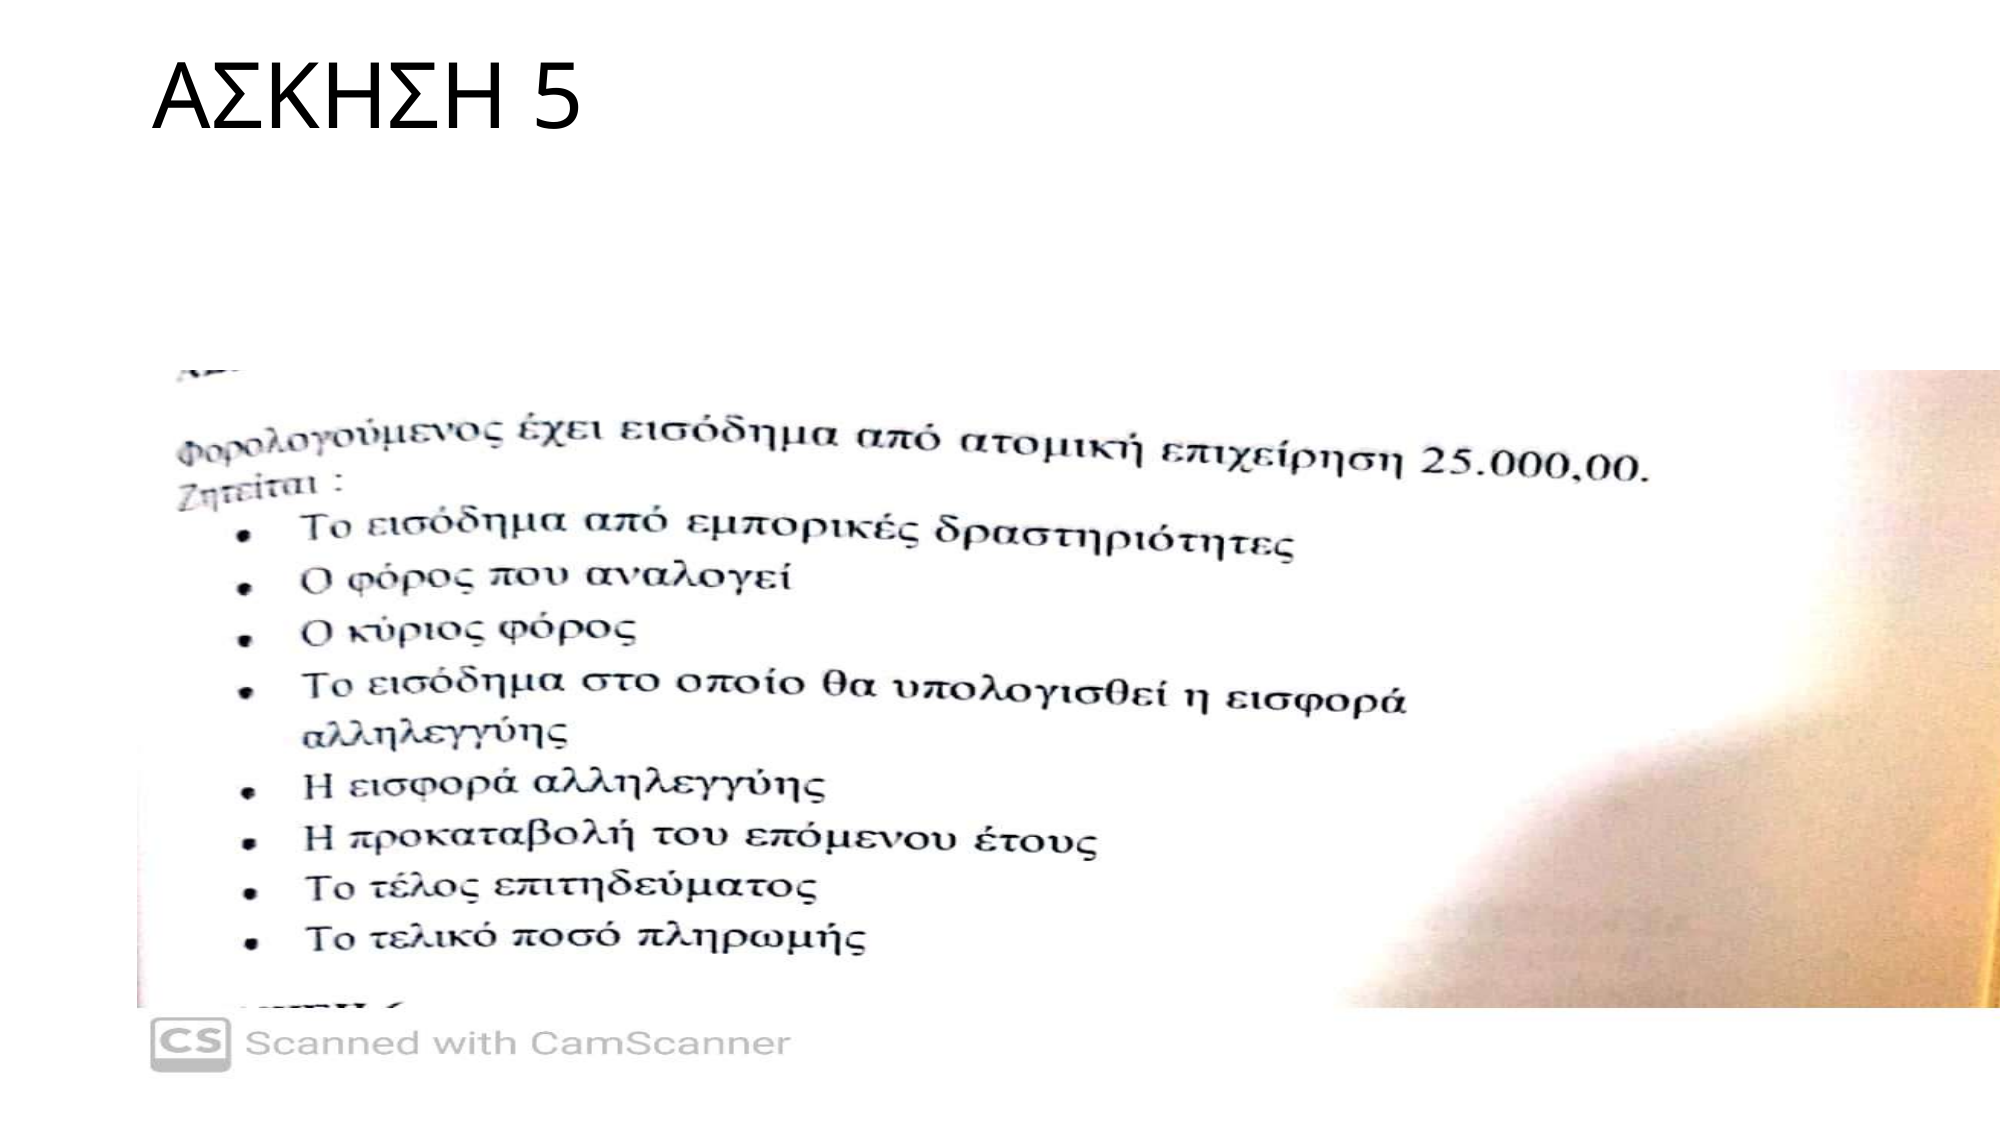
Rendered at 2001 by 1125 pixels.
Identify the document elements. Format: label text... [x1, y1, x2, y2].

picture [137, 370, 2000, 1081]
title ΑΣΚΗΣΗ 5 [137, 44, 1863, 263]
